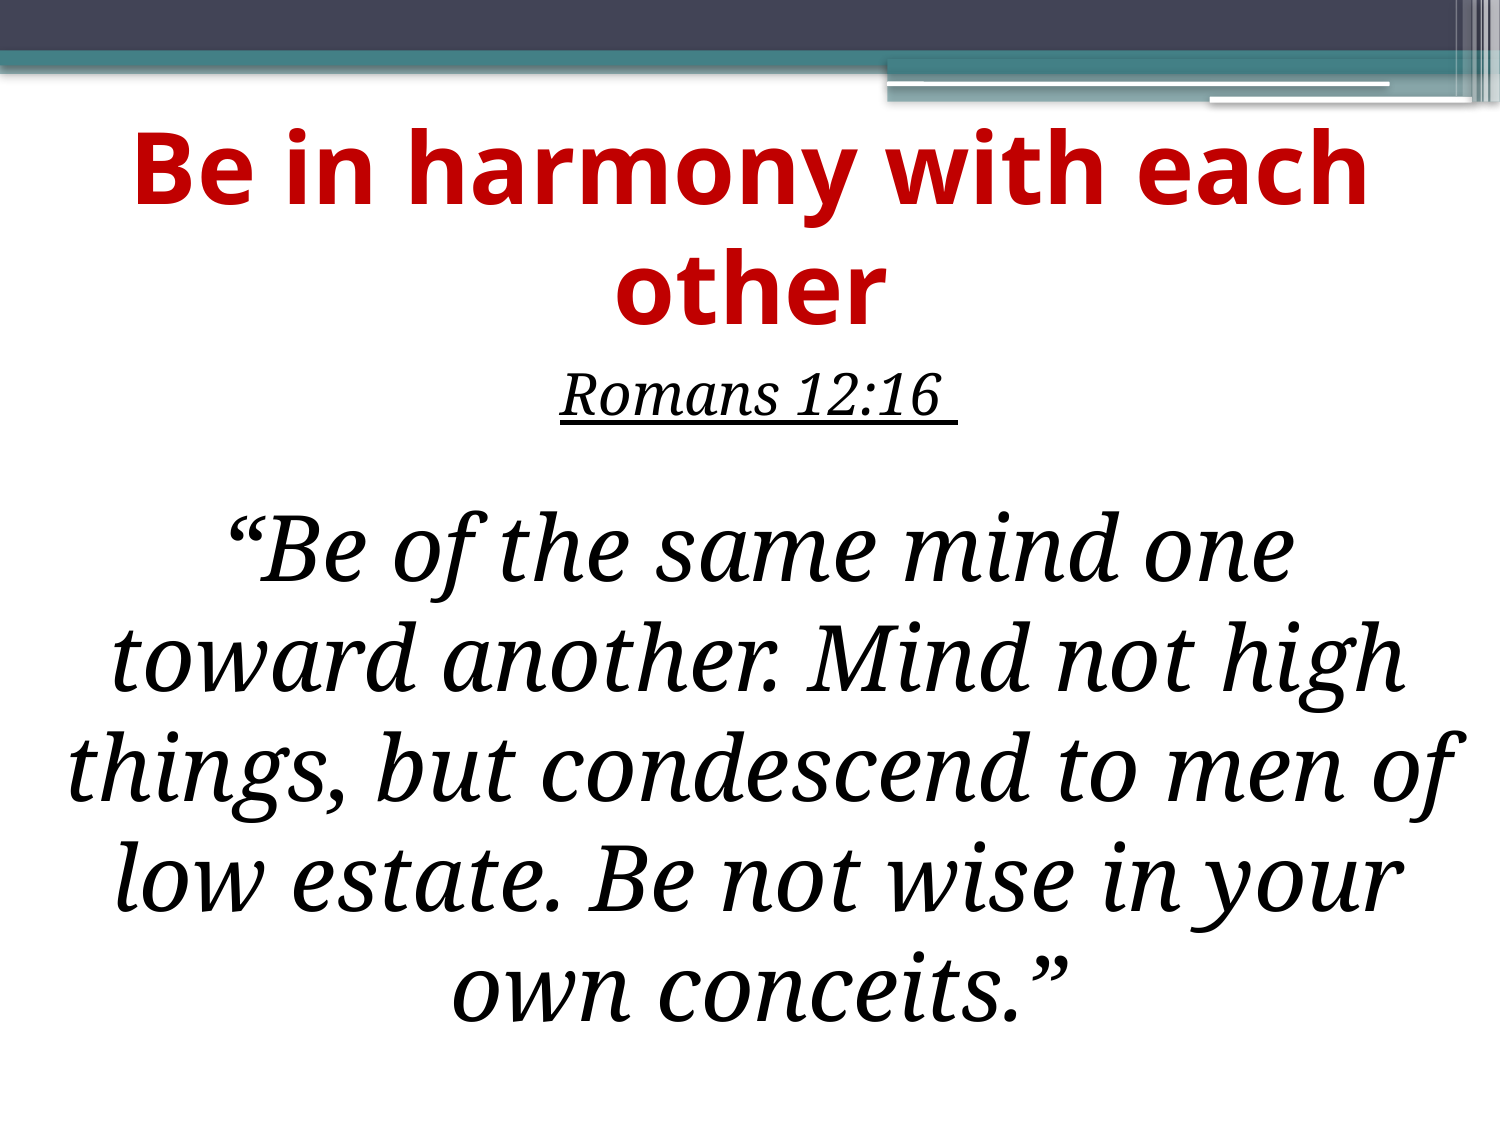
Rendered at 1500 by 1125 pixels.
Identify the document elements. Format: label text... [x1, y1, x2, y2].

list Romans 12:16 “Be of the same mind one toward another. Mind not high things, but condescend to men of low estate. Be not wise in your own conceits.” [24, 350, 1475, 1125]
title Be in harmony with each other [3, 137, 1500, 313]
